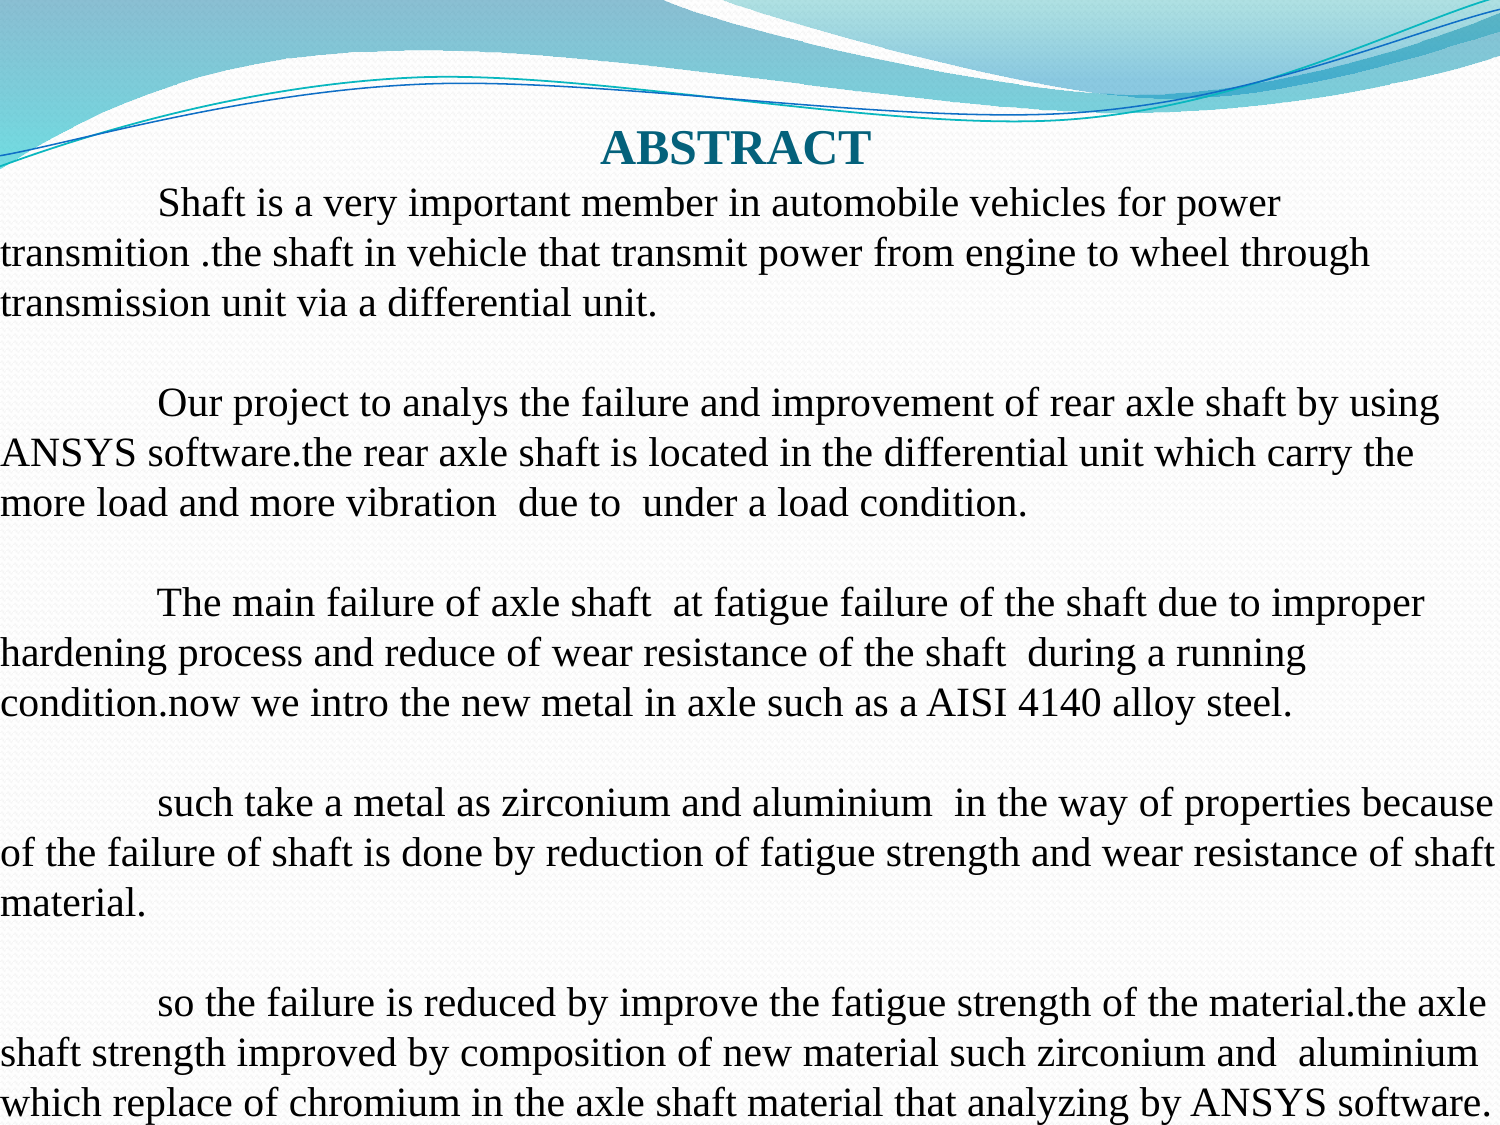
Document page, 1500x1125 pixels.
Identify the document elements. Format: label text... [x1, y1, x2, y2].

title ABSTRACT Shaft is a very important member in automobile vehicles for power transmition .the shaft in vehicle that transmit power from engine to wheel through transmission unit via a differential unit. Our project to analys the failure and improvement of rear axle shaft by using ANSYS software.the rear axle shaft is located in the differential unit which carry the more load and more vibration due to under a load condition. The main failure of axle shaft at fatigue failure of the shaft due to improper hardening process and reduce of wear resistance of the shaft during a running condition.now we intro the new metal in axle such as a AISI 4140 alloy steel. such take a metal as zirconium and aluminium in the way of properties because of the failure of shaft is done by reduction of fatigue strength and wear resistance of shaft material. so the failure is reduced by improve the fatigue strength of the material.the axle shaft strength improved by composition of new material such zirconium and aluminium which replace of chromium in the axle shaft material that analyzing by ANSYS software. [0, 0, 1500, 1125]
